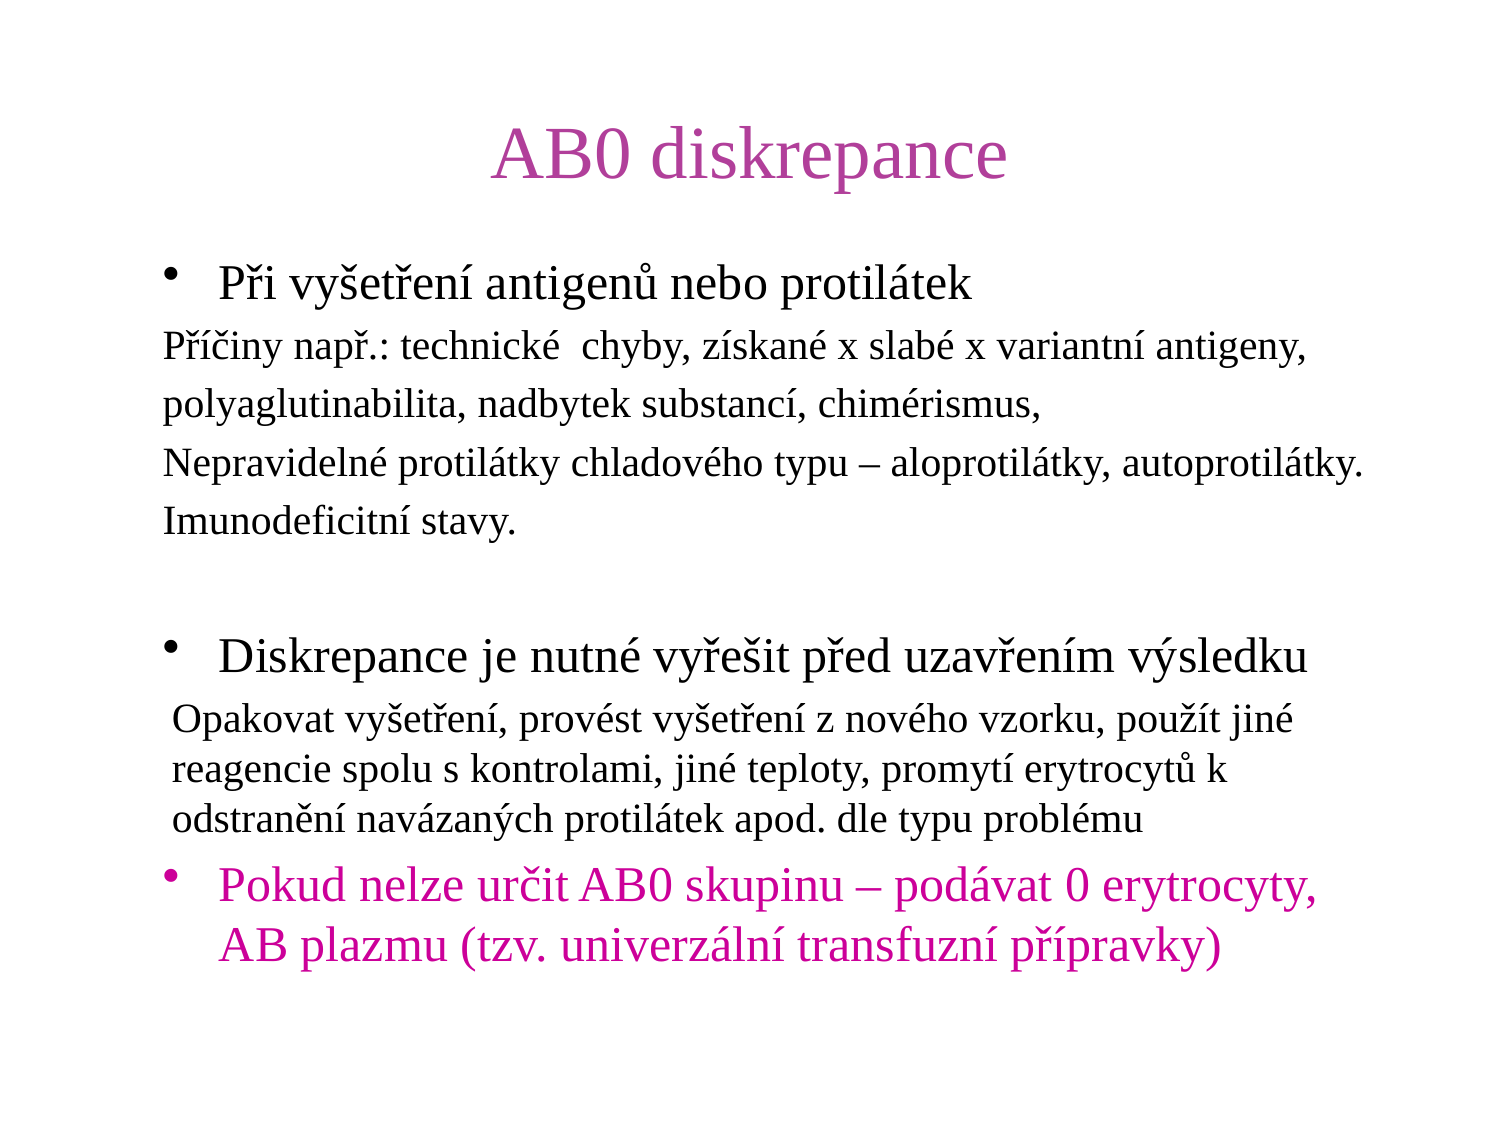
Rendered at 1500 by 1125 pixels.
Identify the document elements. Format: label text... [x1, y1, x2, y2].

list Při vyšetření antigenů nebo protilátek Příčiny např.: technické chyby, získané x slabé x variantní antigeny, polyaglutinabilita, nadbytek substancí, chimérismus, Nepravidelné protilátky chladového typu – aloprotilátky, autoprotilátky. Imunodeficitní stavy. Diskrepance je nutné vyřešit před uzavřením výsledku Opakovat vyšetření, provést vyšetření z nového vzorku, použít jiné reagencie spolu s kontrolami, jiné teploty, promytí erytrocytů k odstranění navázaných protilátek apod. dle typu problému Pokud nelze určit AB0 skupinu – podávat 0 erytrocyty, AB plazmu (tzv. univerzální transfuzní přípravky) [147, 242, 1423, 1019]
title AB0 diskrepance [112, 54, 1388, 243]
